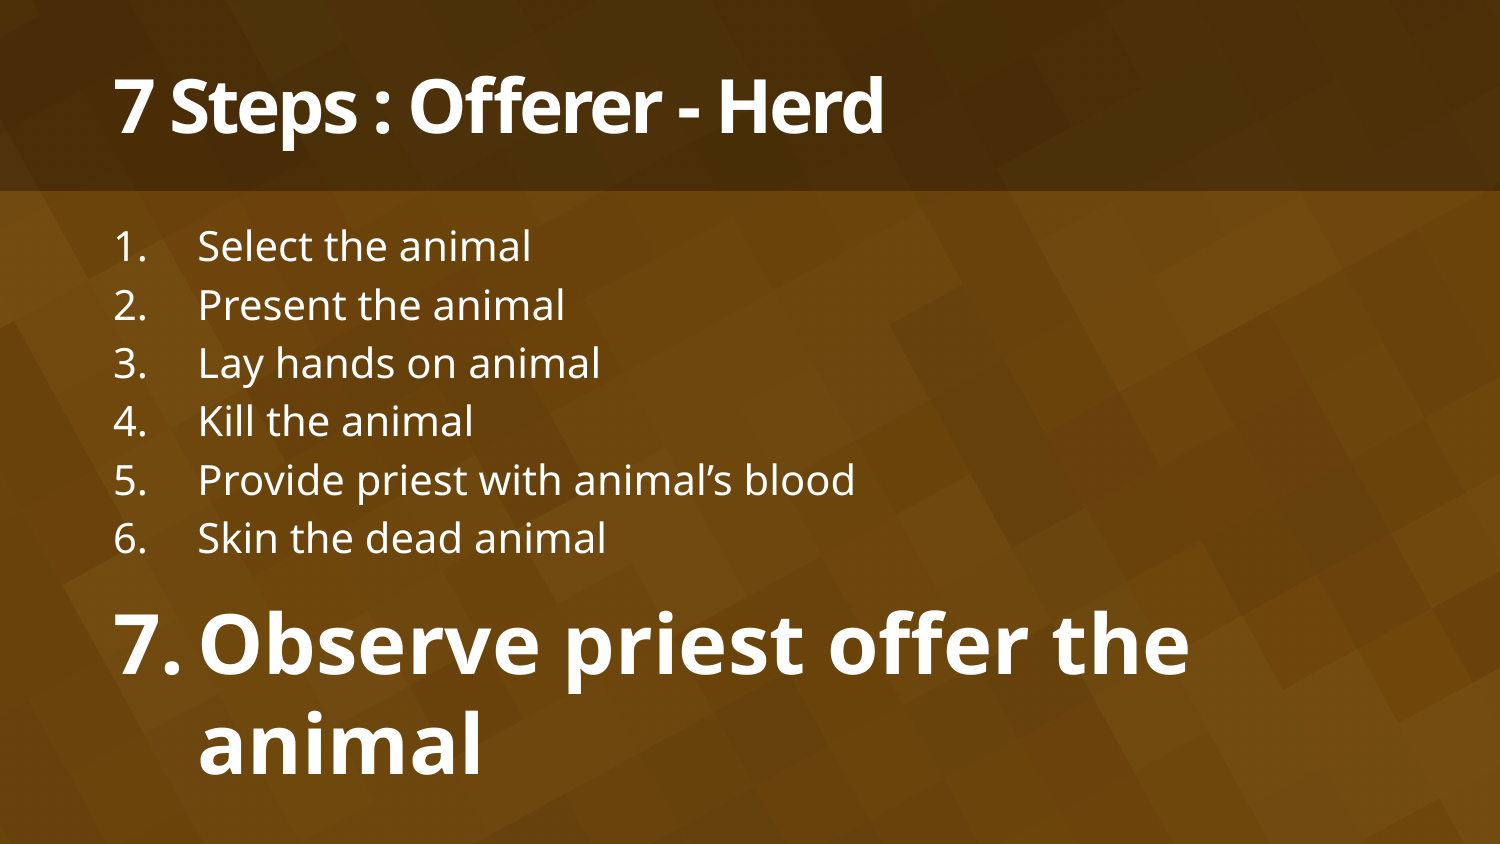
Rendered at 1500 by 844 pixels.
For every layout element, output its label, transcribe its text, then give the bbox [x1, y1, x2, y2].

picture [0, 0, 1500, 844]
list Select the animal Present the animal Lay hands on animal Kill the animal Provide priest with animal’s blood Skin the dead animal Observe priest offer the animal [98, 212, 1476, 810]
title 7 Steps : Offerer - Herd [98, 33, 1397, 175]
